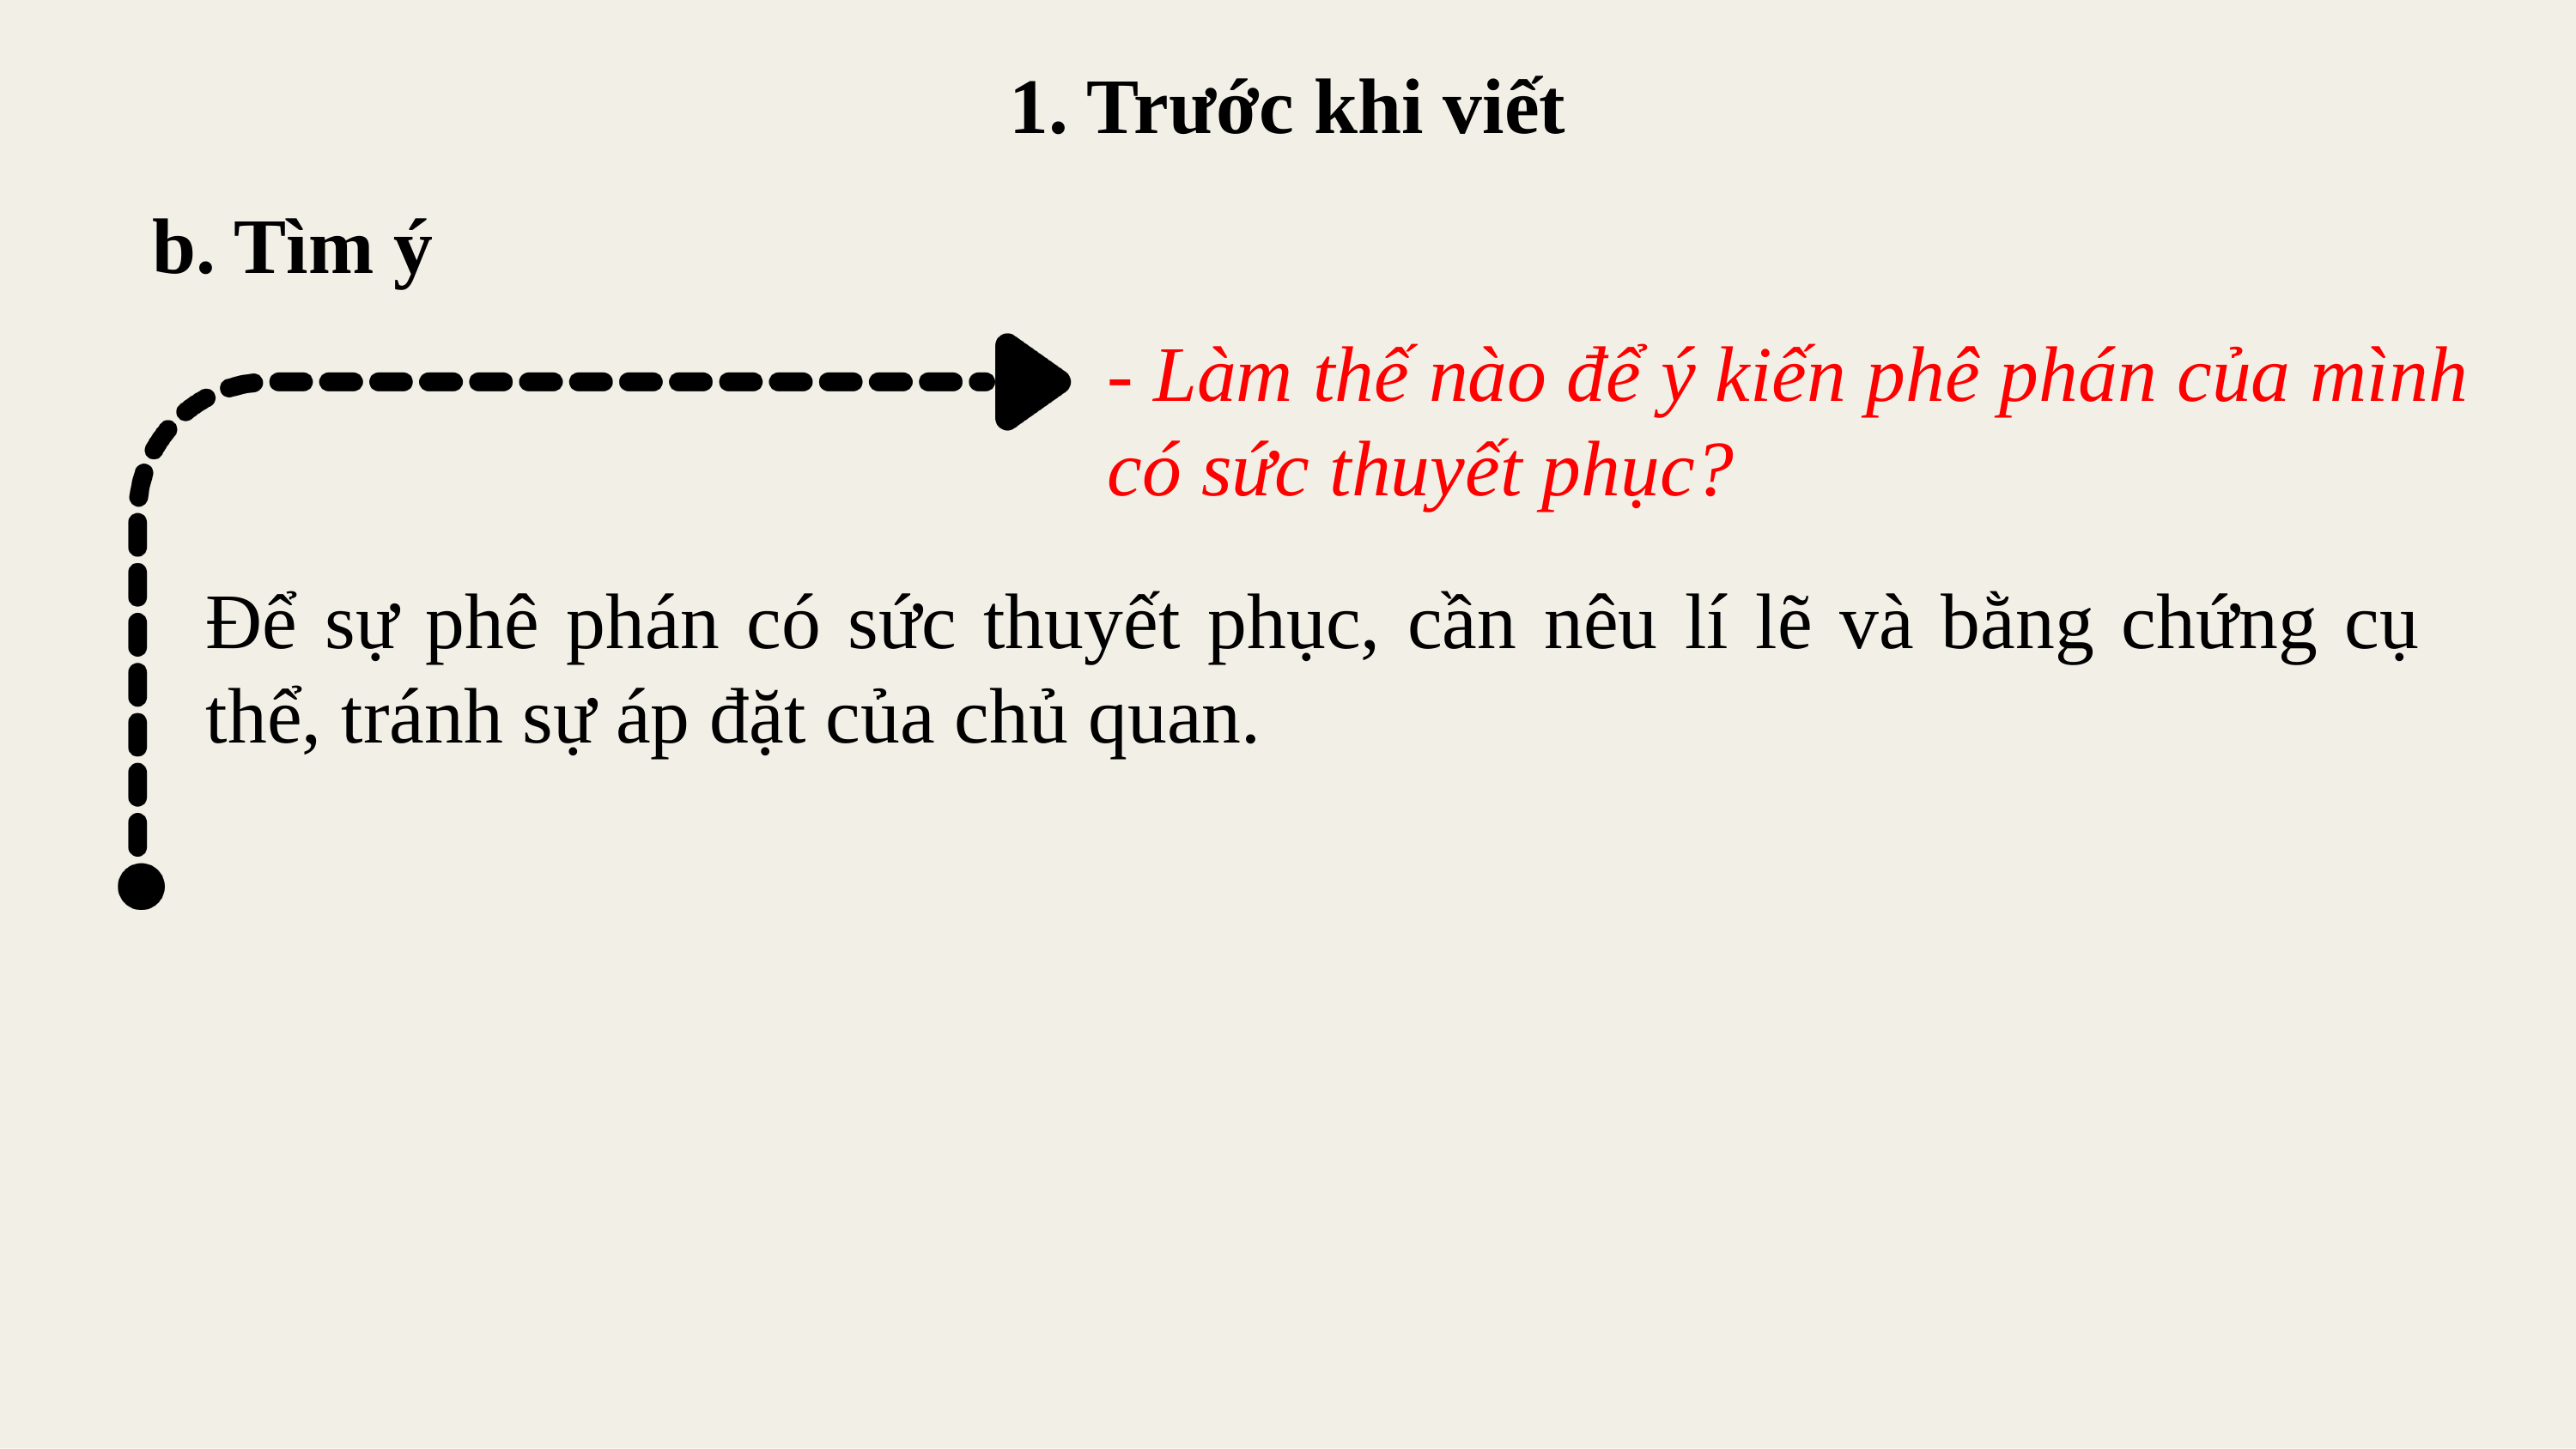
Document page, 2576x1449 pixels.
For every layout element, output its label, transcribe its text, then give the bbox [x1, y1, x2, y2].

text_box [118, 330, 1072, 910]
text_box 1. Trước khi viết [166, 48, 2410, 155]
text_box b. Tìm ý [139, 188, 2383, 296]
text_box Để sự phê phán có sức thuyết phục, cần nêu lí lẽ và bằng chứng cụ thể, tránh sự áp đặt của chủ quan. [192, 563, 2437, 765]
text_box - Làm thế nào để ý kiến phê phán của mình có sức thuyết phục? [1094, 316, 2523, 518]
